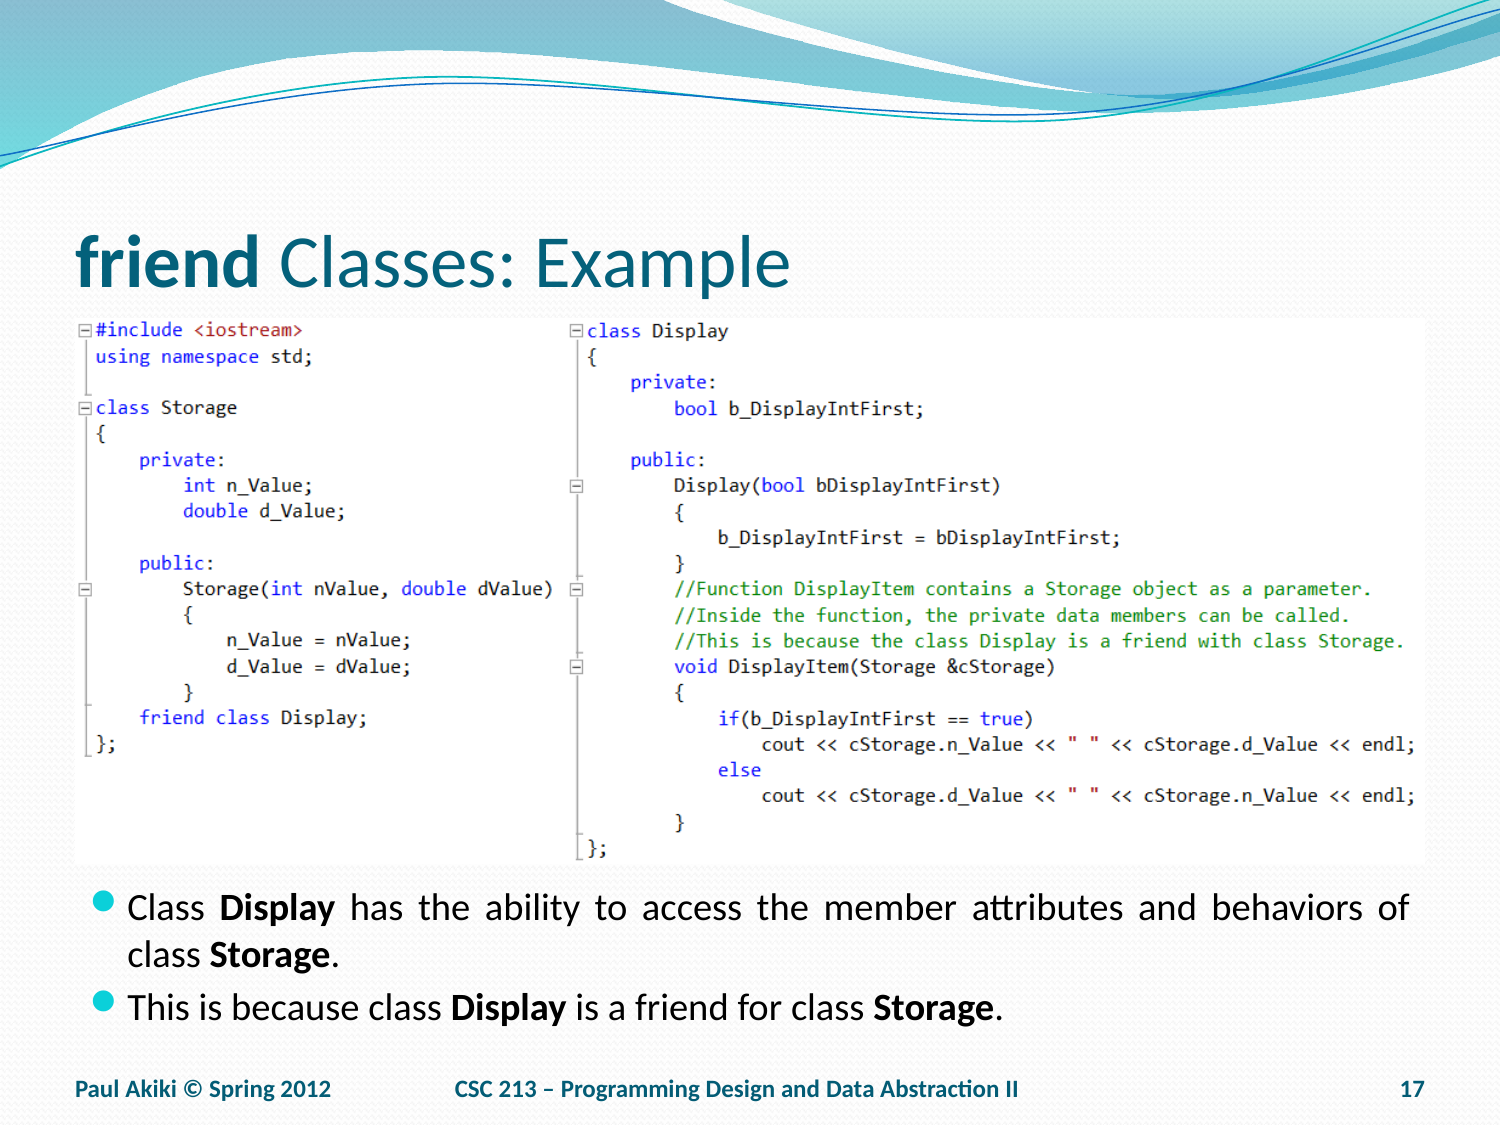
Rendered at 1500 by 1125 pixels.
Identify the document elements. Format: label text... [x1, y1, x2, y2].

slide_number 17 [1299, 1042, 1425, 1103]
footer CSC 213 – Programming Design and Data Abstraction II [437, 1042, 1038, 1103]
picture [74, 318, 1426, 864]
title friend Classes: Example [75, 115, 1425, 303]
list Class Display has the ability to access the member attributes and behaviors of class Storage. This is because class Display is a friend for class Storage. [75, 875, 1425, 1038]
slide_number Paul Akiki © Spring 2012 [75, 1042, 425, 1103]
